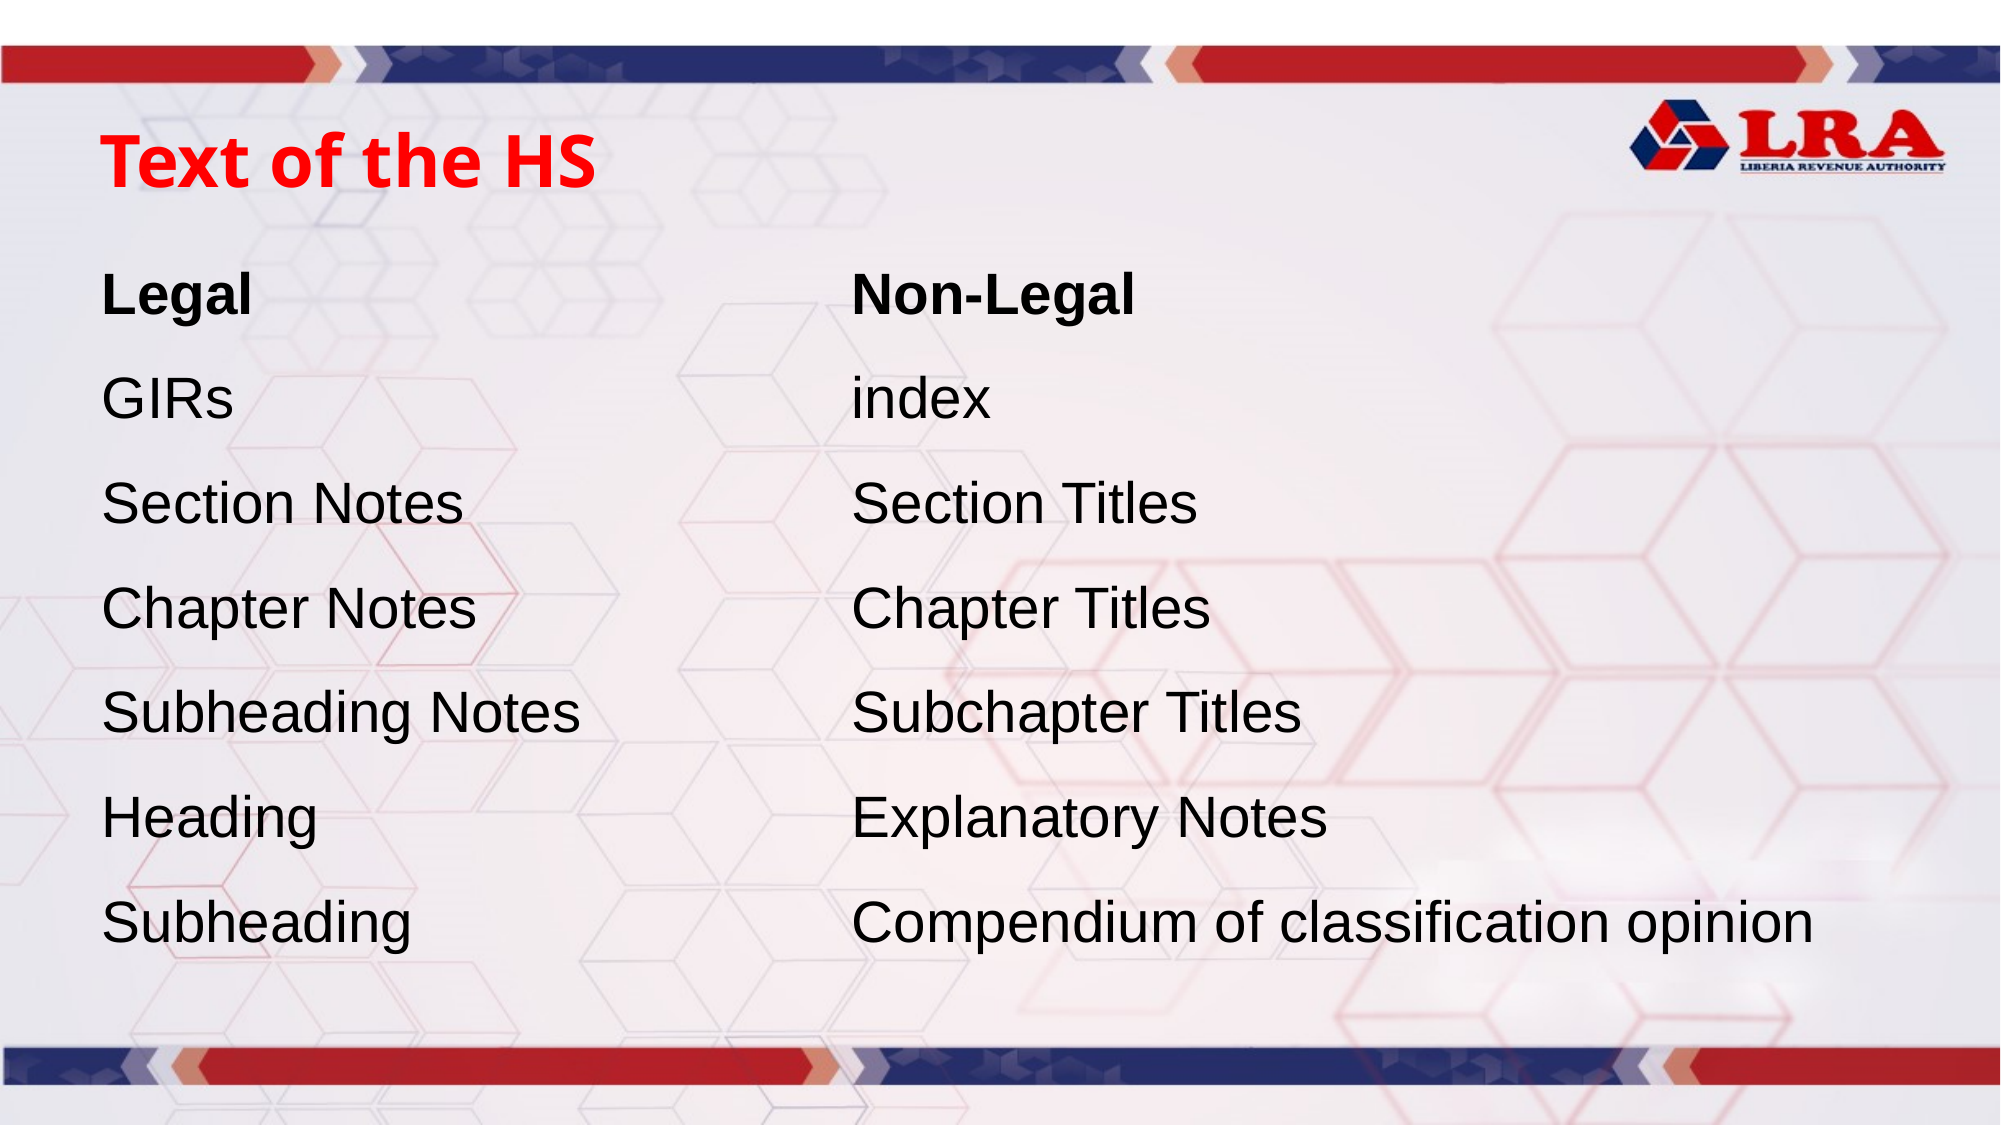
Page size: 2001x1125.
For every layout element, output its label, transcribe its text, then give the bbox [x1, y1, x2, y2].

picture [0, 0, 2001, 1125]
list Legal Non-Legal GIRs index Section Notes Section Titles Chapter Notes Chapter Titles Subheading Notes Subchapter Titles Heading Explanatory Notes Subheading Compendium of classification opinion [86, 199, 1970, 1125]
title Text of the HS [84, 117, 1914, 212]
